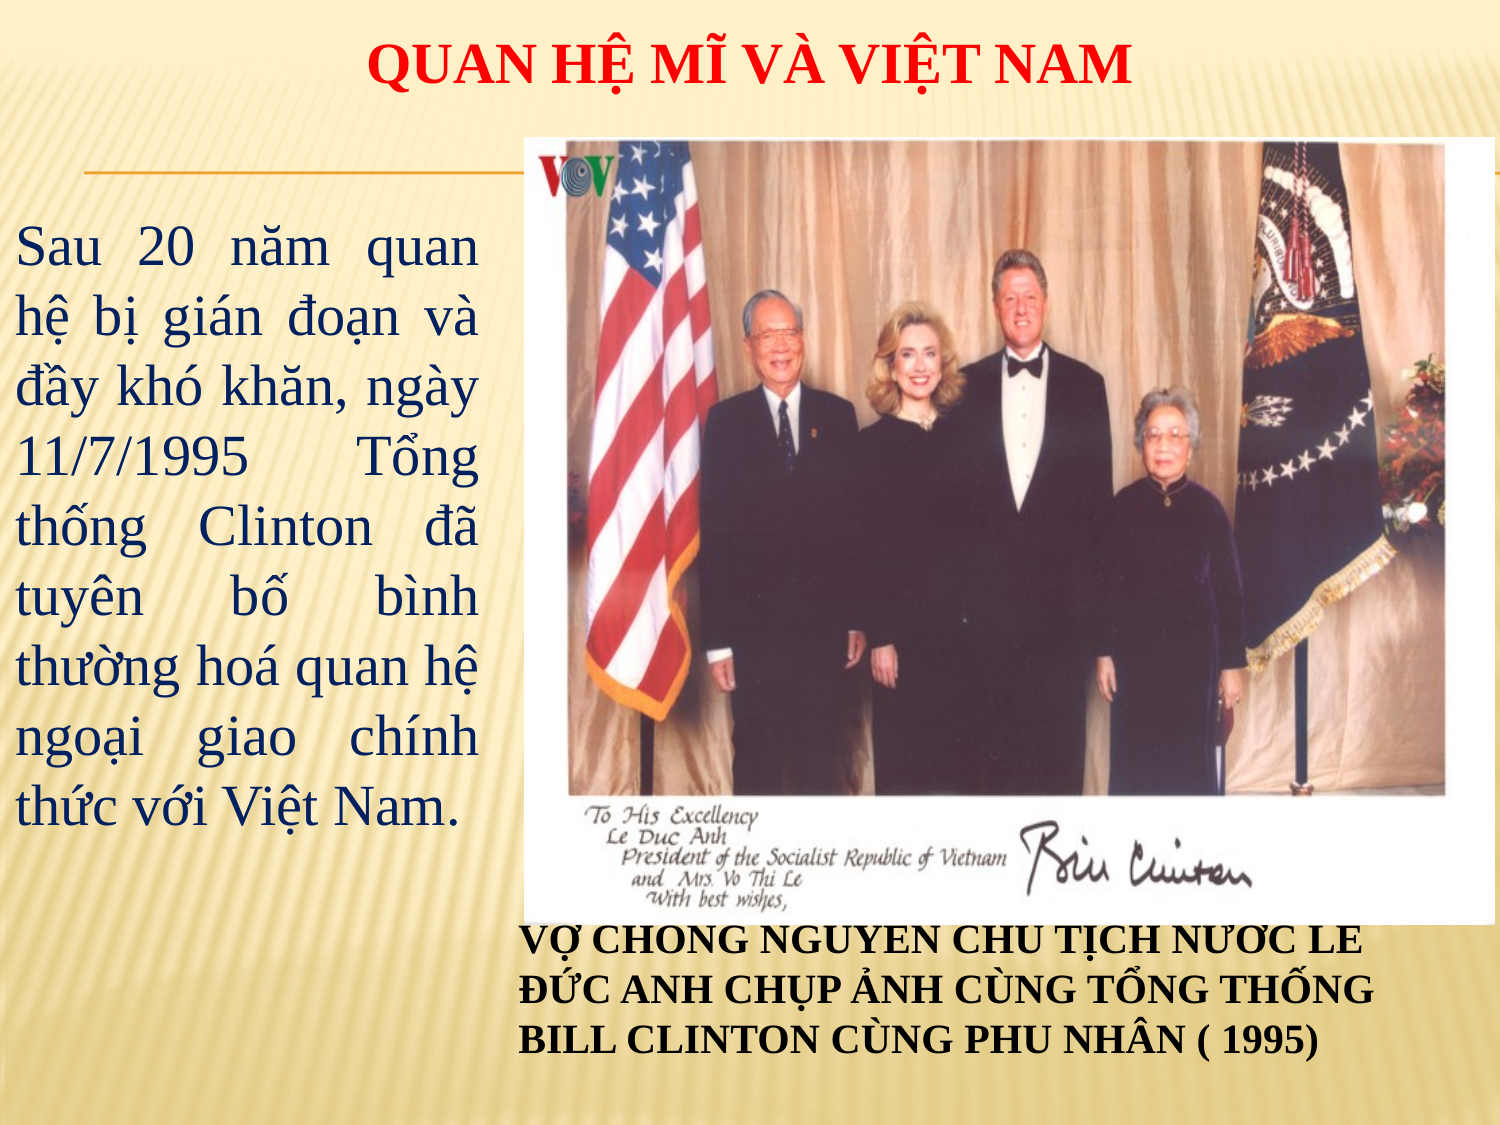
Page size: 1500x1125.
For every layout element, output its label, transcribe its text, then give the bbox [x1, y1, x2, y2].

text_box QUAN HỆ MĨ VÀ VIỆT NAM [74, 0, 1425, 121]
picture [524, 137, 1495, 926]
title vợ chồng nguyên chủ tịch nước lê đức anh chụp ảnh cùng tổng thống bill clinton cùng phu nhân ( 1995) [503, 916, 1466, 1059]
text_box Sau 20 năm quan hệ bị gián đoạn và đầy khó khăn, ngày 11/7/1995 Tổng thống Clinton đã tuyên bố bình thường hoá quan hệ ngoại giao chính thức với Việt Nam. [0, 200, 495, 703]
